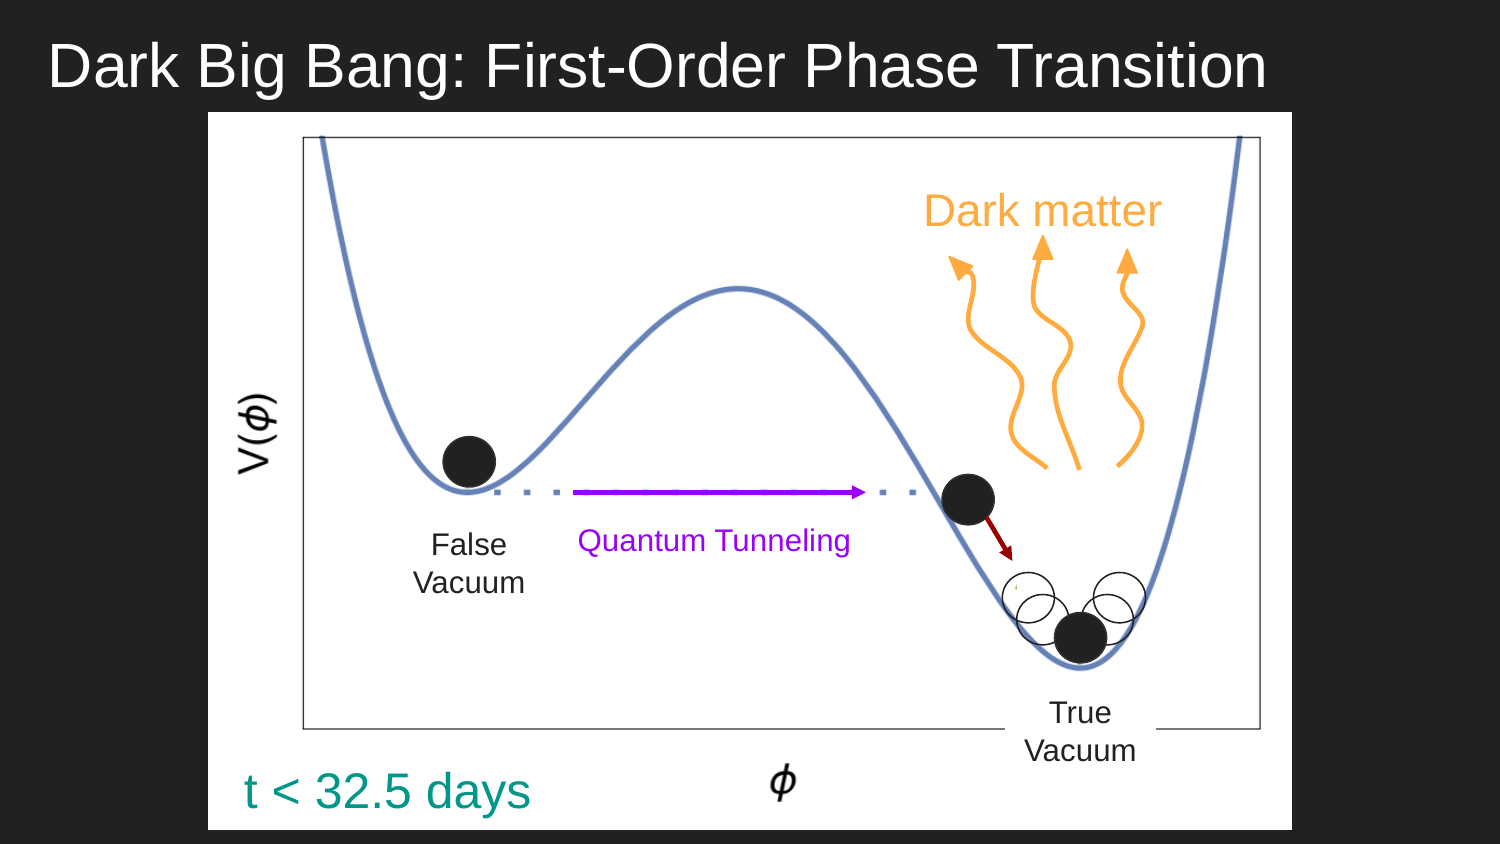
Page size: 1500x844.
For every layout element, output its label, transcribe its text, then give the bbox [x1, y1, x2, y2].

text_box Dark Big Bang: First-Order Phase Transition [32, 10, 1314, 93]
picture [207, 112, 1293, 831]
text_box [986, 517, 1013, 562]
